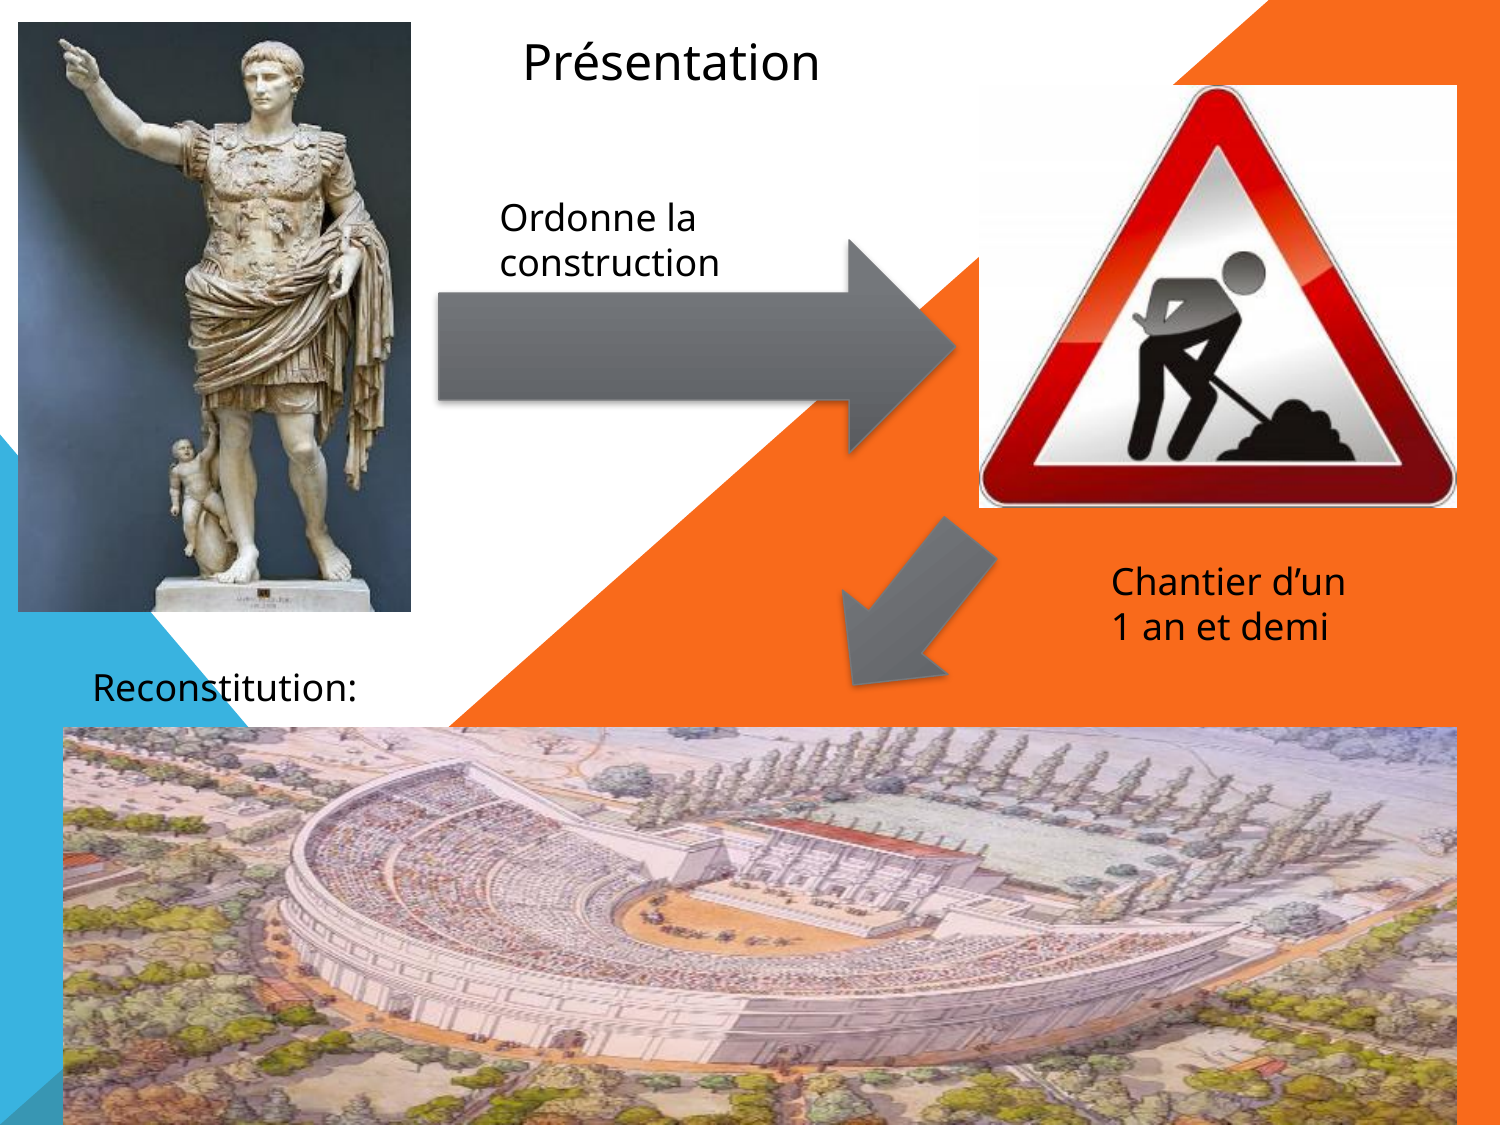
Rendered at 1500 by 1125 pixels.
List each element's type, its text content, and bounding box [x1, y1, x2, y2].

text_box [841, 516, 998, 686]
text_box Présentation [507, 22, 922, 98]
picture [63, 726, 1458, 1125]
text_box [438, 239, 957, 454]
text_box Chantier d’un 1 an et demi [1096, 550, 1375, 655]
text_box Reconstitution: [77, 656, 439, 716]
picture [979, 85, 1458, 508]
text_box Ordonne la construction [484, 186, 834, 292]
picture [17, 22, 411, 612]
